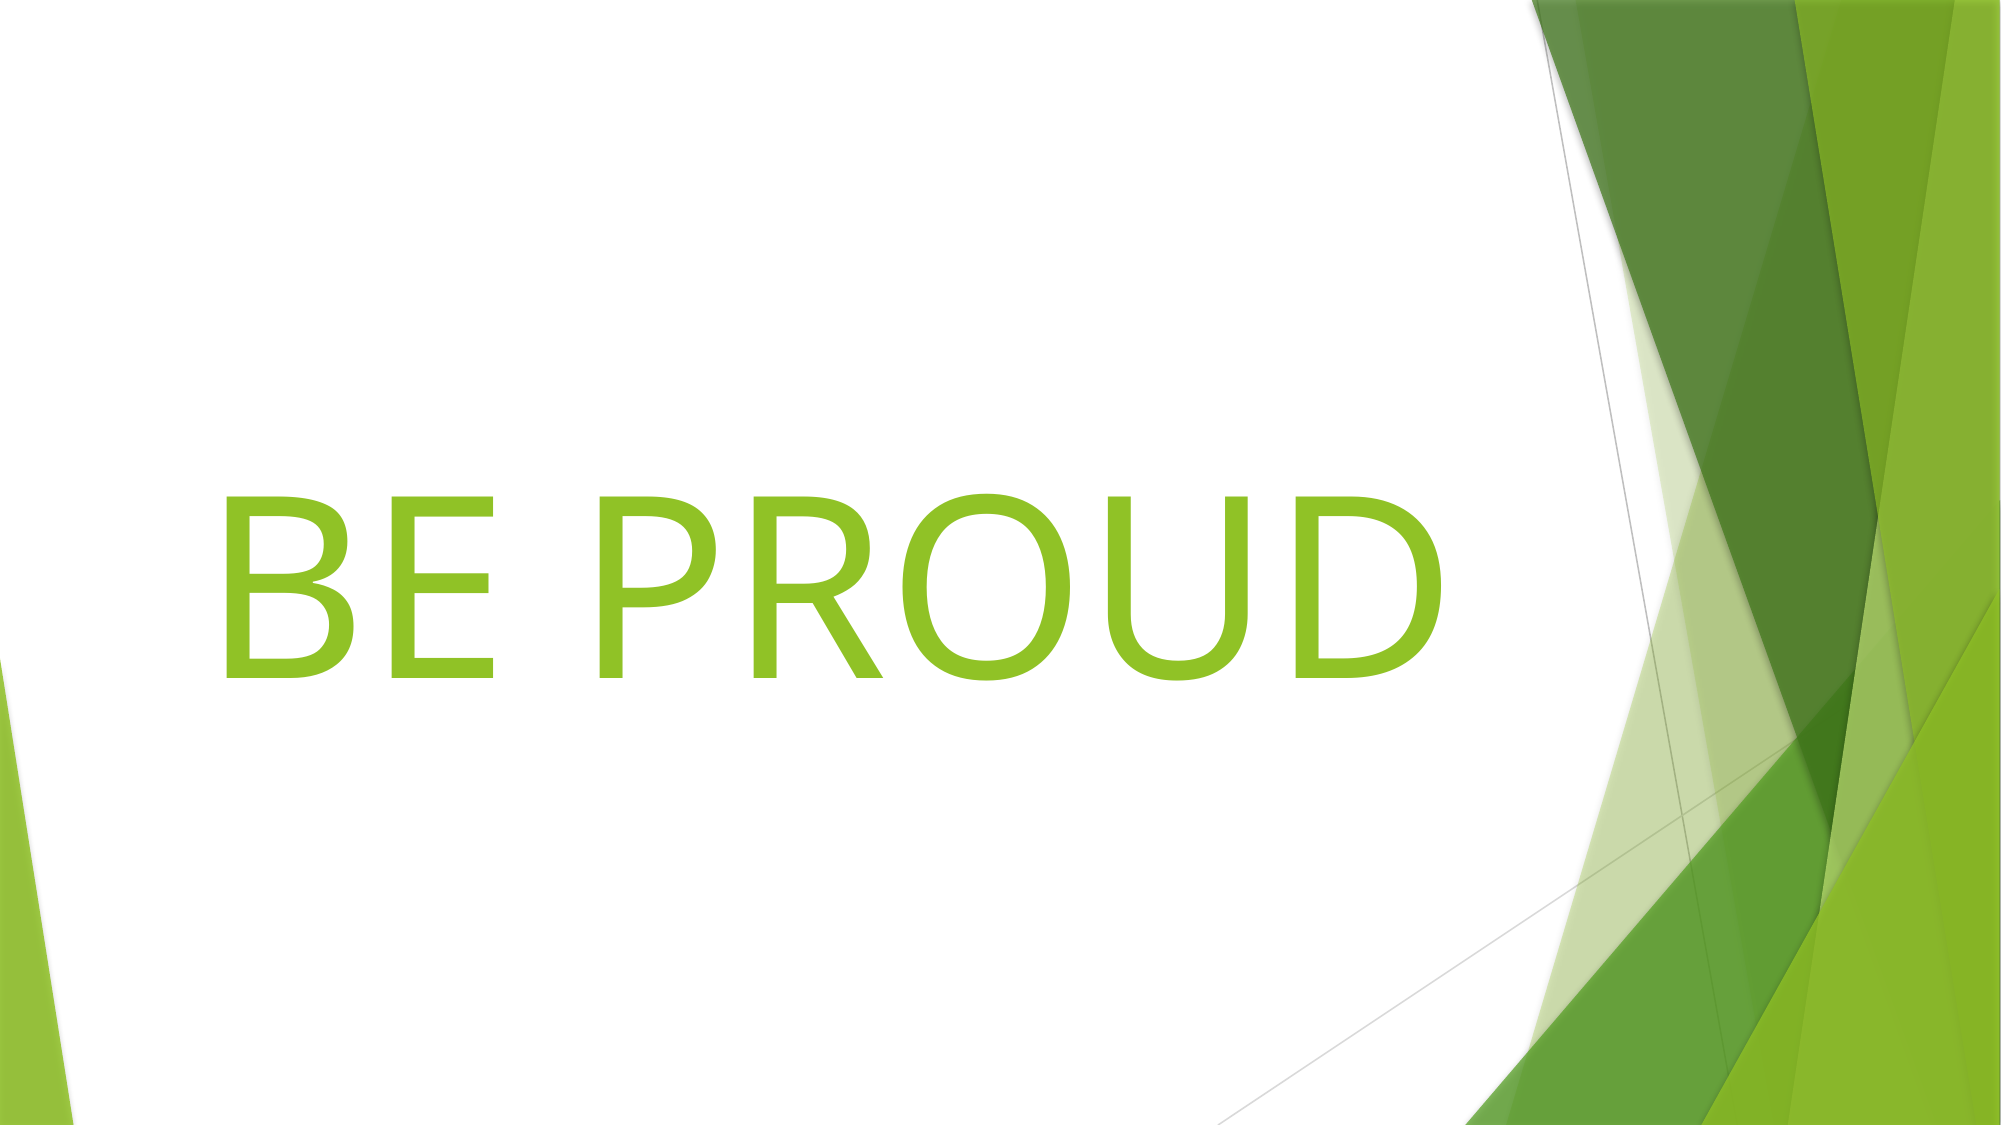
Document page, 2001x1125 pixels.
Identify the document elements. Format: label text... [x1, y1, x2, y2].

title BE PROUD [0, 436, 1734, 737]
